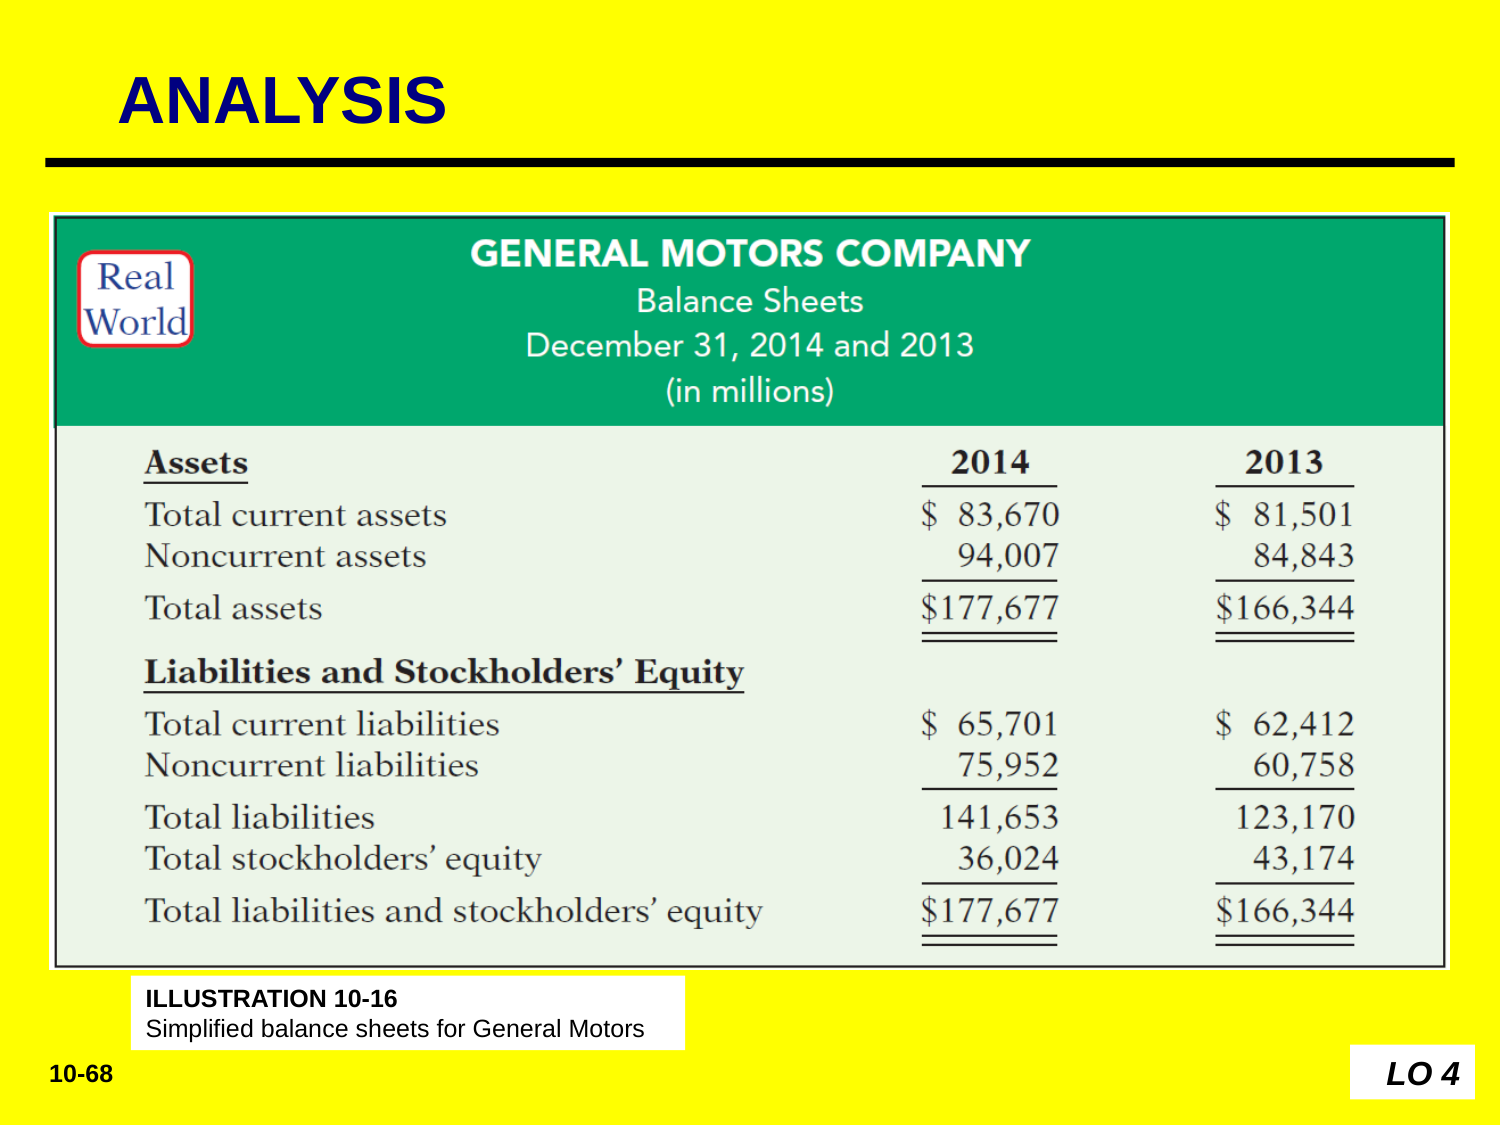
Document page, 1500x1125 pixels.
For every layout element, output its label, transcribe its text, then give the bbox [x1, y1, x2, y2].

text_box ILLUSTRATION 10-16 Simplified balance sheets for General Motors [130, 979, 686, 1051]
picture [49, 212, 1451, 971]
text_box ANALYSIS [102, 50, 1425, 142]
text_box LO 4 [1350, 1044, 1475, 1100]
